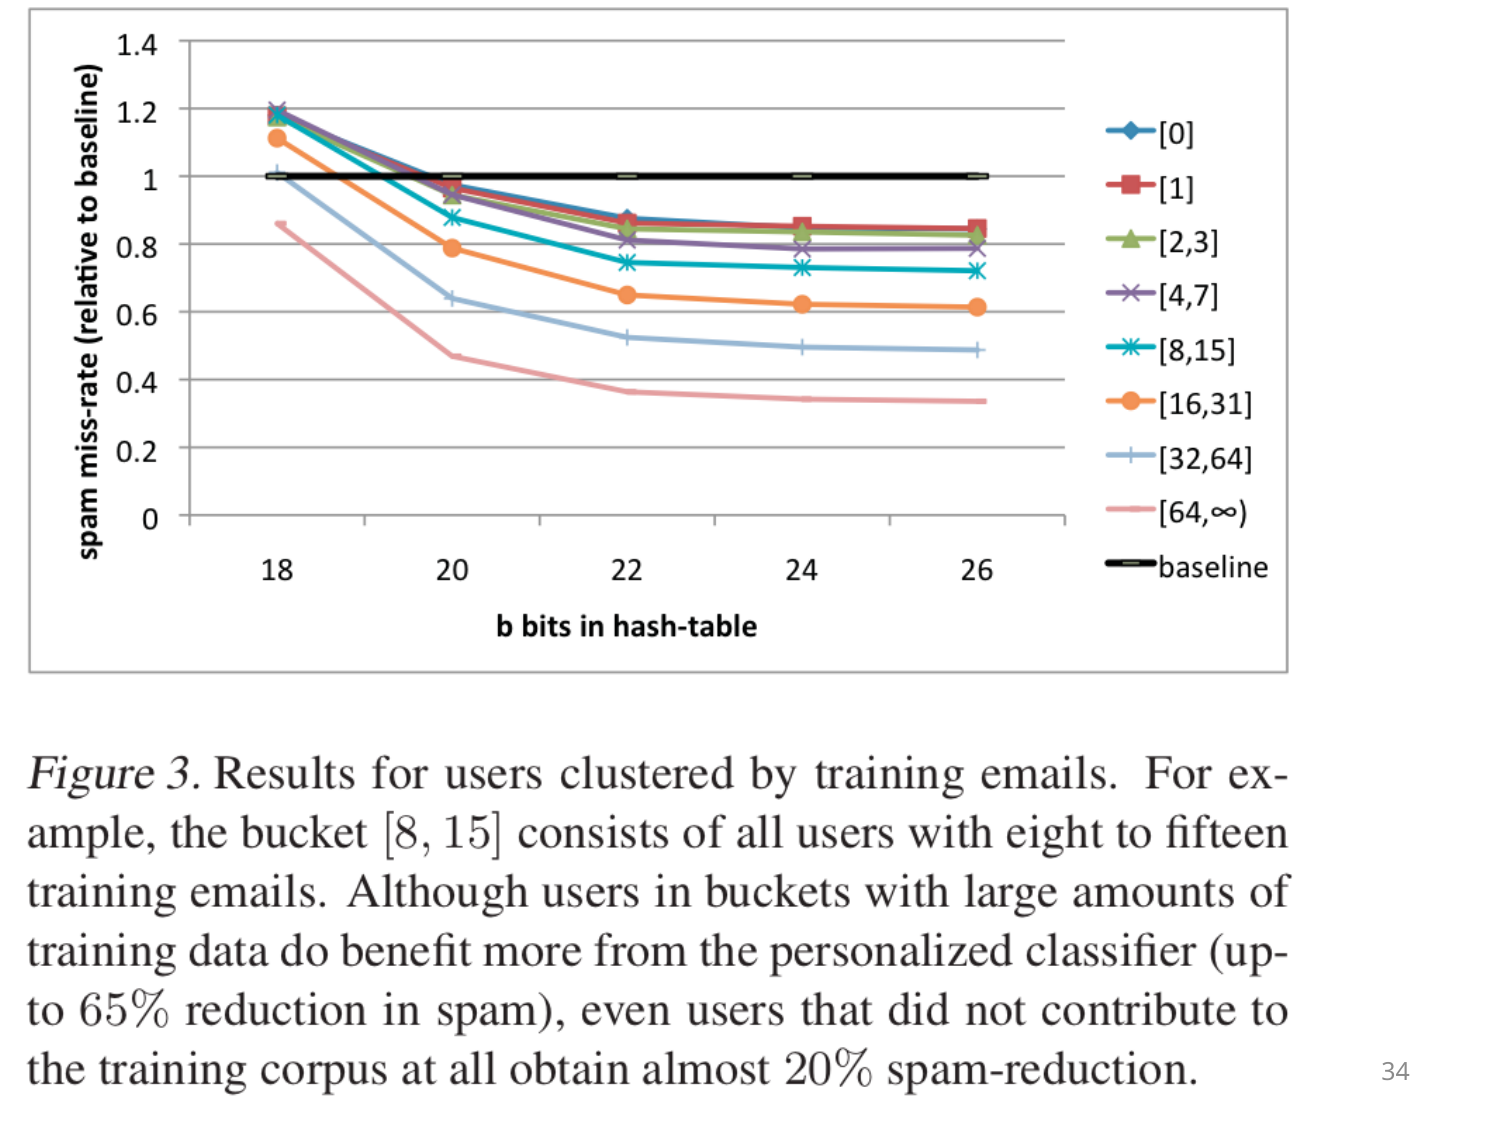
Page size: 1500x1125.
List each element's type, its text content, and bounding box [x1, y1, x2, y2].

slide_number 34 [1326, 1042, 1425, 1103]
picture [0, 0, 1324, 1125]
